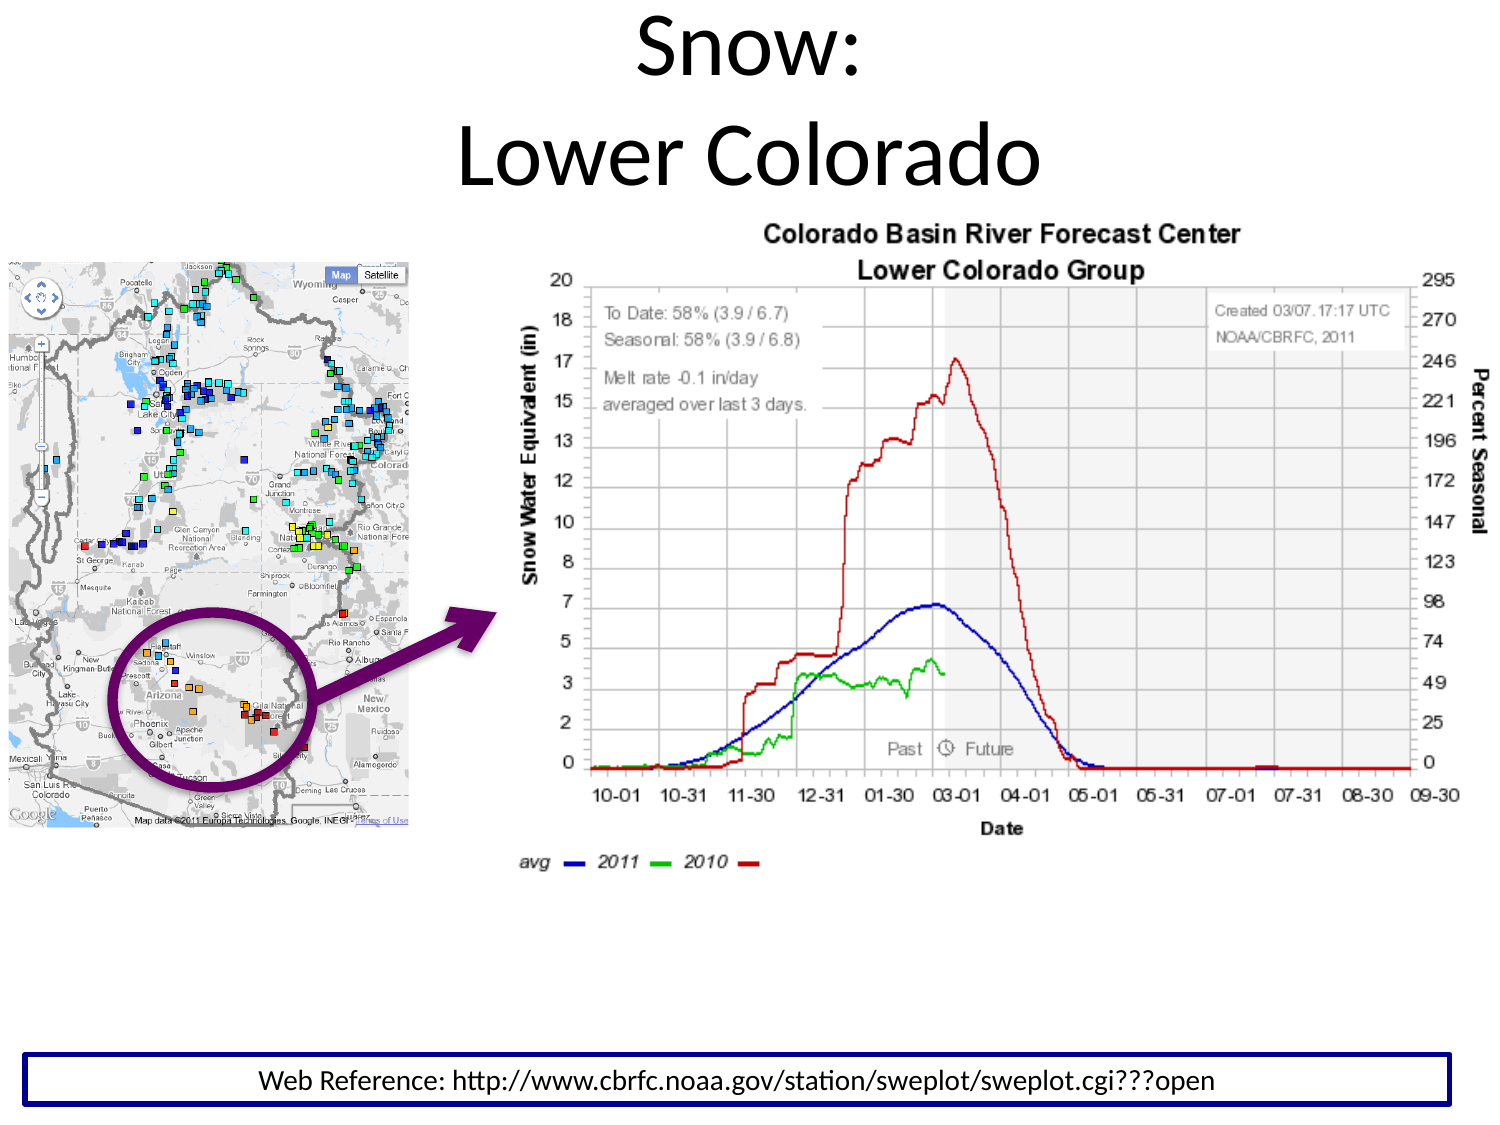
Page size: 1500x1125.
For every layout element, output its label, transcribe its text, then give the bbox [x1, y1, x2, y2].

picture [505, 212, 1500, 876]
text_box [312, 612, 498, 701]
title Snow: Lower Colorado [74, 0, 1426, 188]
picture [8, 262, 409, 828]
text_box Web Reference: http://www.cbrfc.noaa.gov/station/sweplot/sweplot.cgi???open [24, 1054, 1450, 1105]
